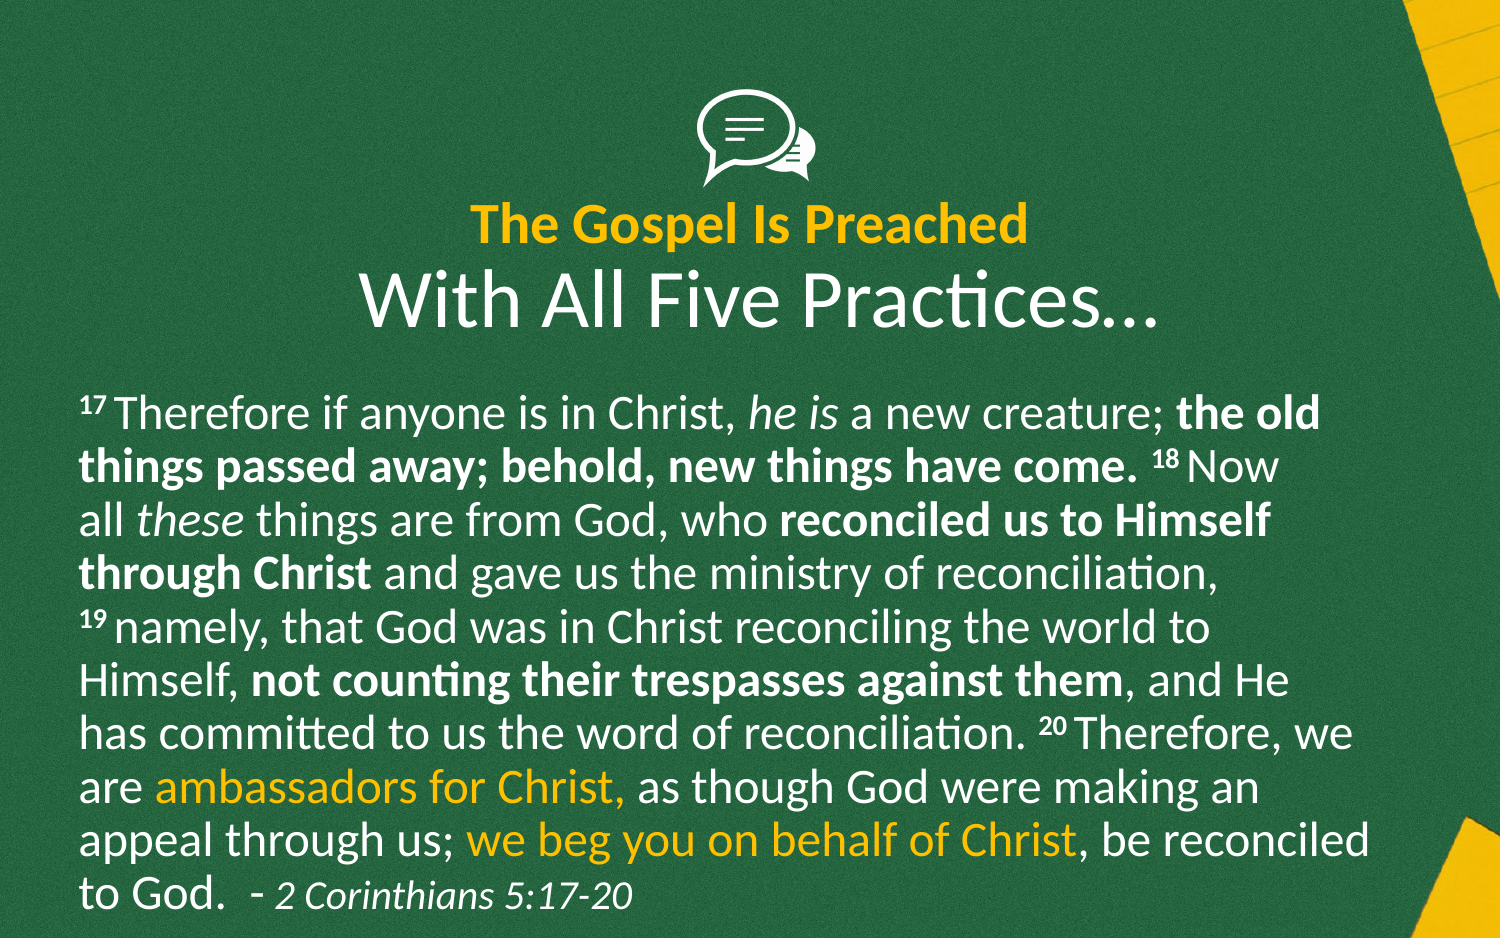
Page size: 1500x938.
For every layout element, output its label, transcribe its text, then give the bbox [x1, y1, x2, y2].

title The Gospel Is Preached With All Five Practices… [103, 145, 1397, 379]
picture [0, 0, 1500, 938]
list 17 Therefore if anyone is in Christ, he is a new creature; the old things passed away; behold, new things have come. 18 Now all these things are from God, who reconciled us to Himself through Christ and gave us the ministry of reconciliation, 19 namely, that God was in Christ reconciling the world to Himself, not counting their trespasses against them, and He has committed to us the word of reconciliation. 20 Therefore, we are ambassadors for Christ, as though God were making an appeal through us; we beg you on behalf of Christ, be reconciled to God. - 2 Corinthians 5:17-20 [63, 379, 1421, 932]
